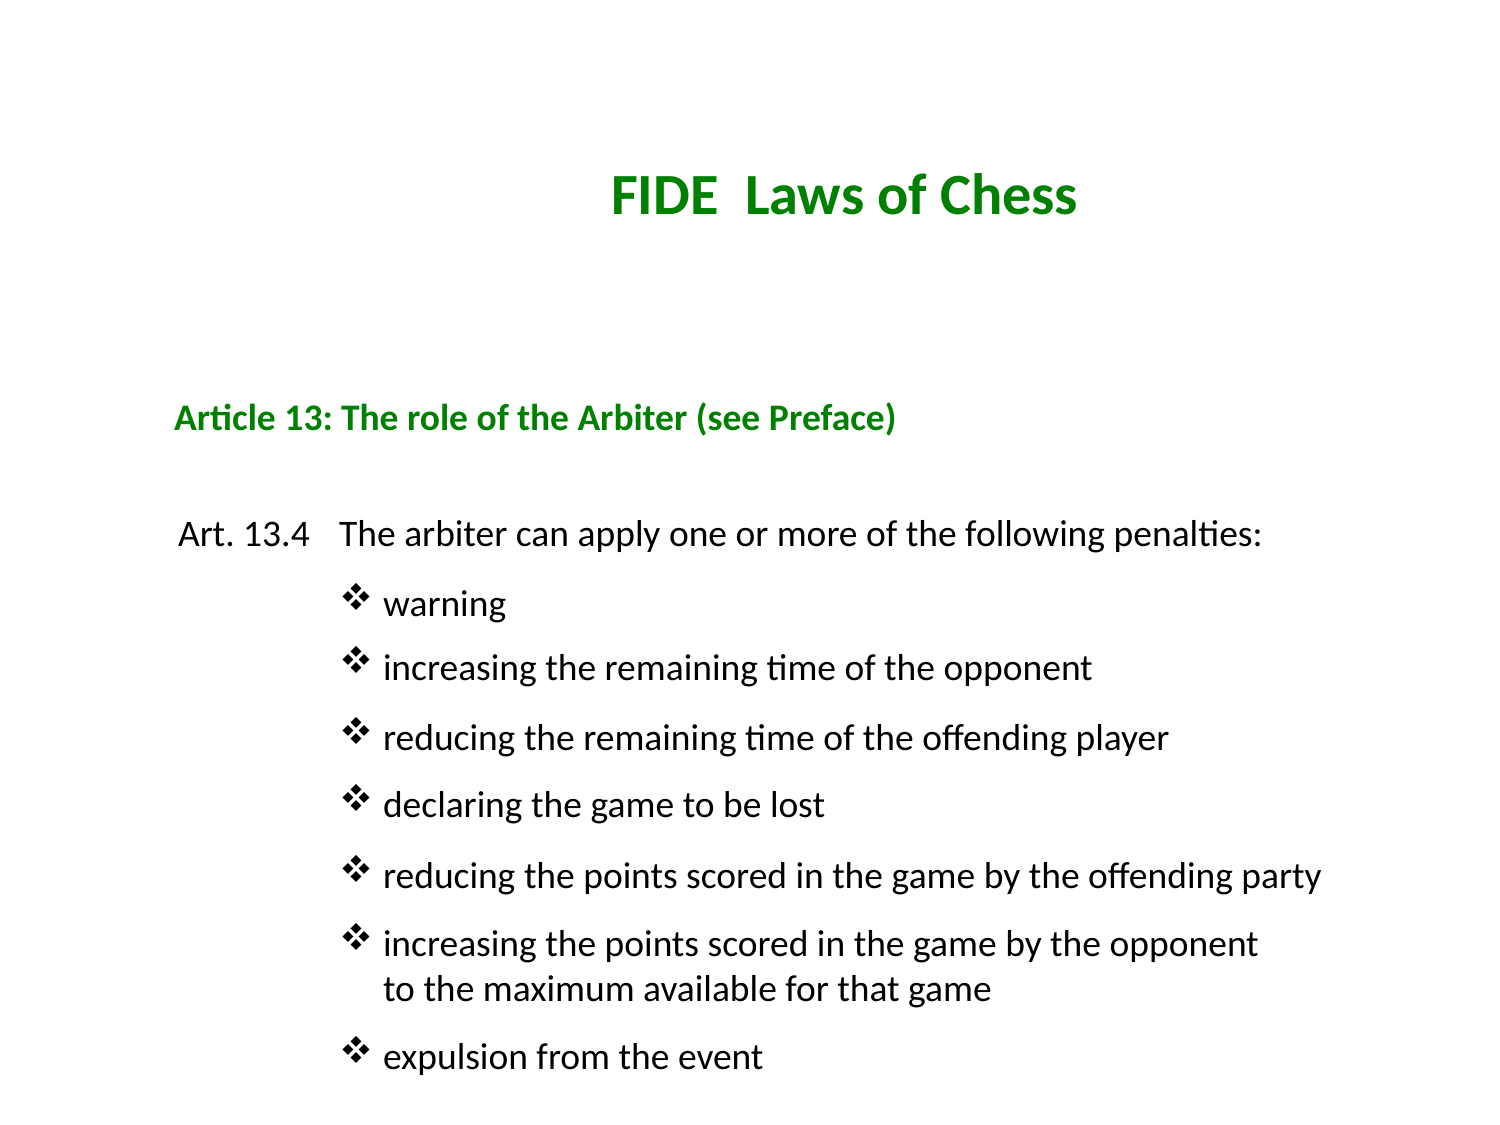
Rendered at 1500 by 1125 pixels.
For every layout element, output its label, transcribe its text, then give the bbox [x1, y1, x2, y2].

text_box Art. 13.4 The arbiter can apply one or more of the following penalties: [163, 501, 1388, 561]
text_box warning [324, 571, 1294, 632]
text_box FIDE Laws of Chess [596, 148, 1365, 234]
text_box reducing the remaining time of the offending player [324, 705, 1294, 766]
text_box expulsion from the event [324, 1024, 1294, 1085]
text_box increasing the points scored in the game by the opponent to the maximum available for that game [324, 911, 1294, 1017]
text_box declaring the game to be lost [324, 772, 1294, 833]
text_box increasing the remaining time of the opponent [324, 635, 1294, 695]
text_box reducing the points scored in the game by the offending party [324, 843, 1371, 904]
text_box Article 13: The role of the Arbiter (see Preface) [159, 385, 1199, 446]
